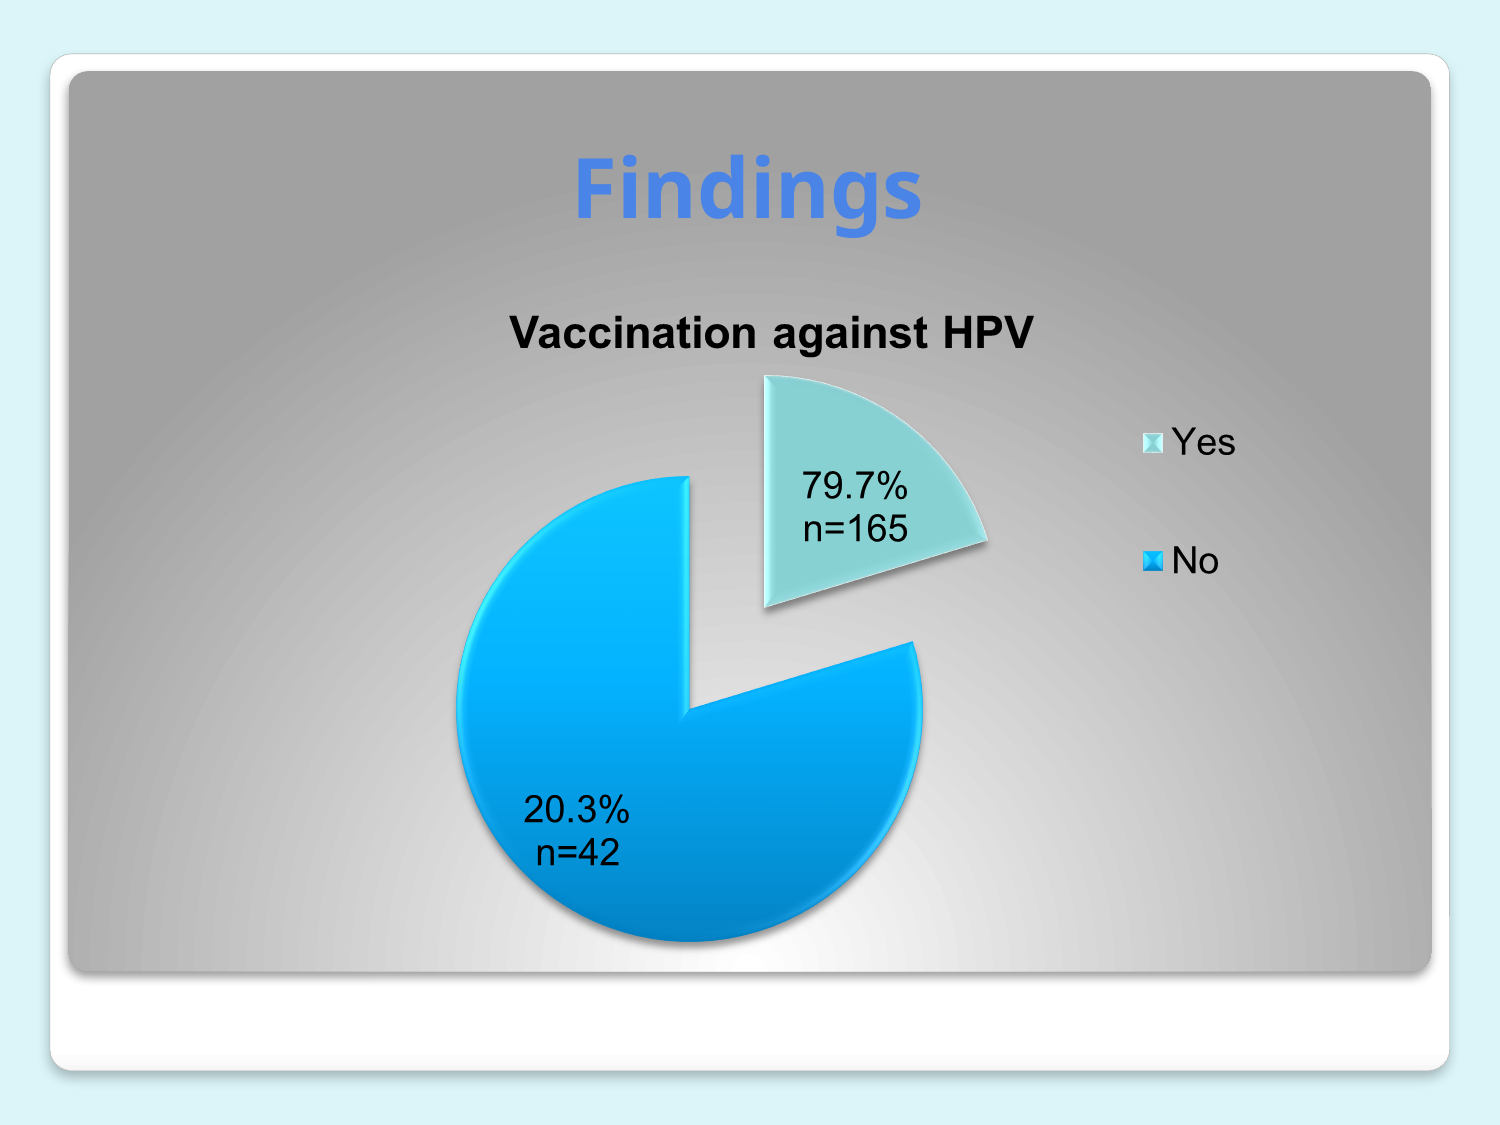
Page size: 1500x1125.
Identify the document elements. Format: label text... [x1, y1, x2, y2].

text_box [209, 293, 1380, 1022]
title Findings [76, 137, 1420, 243]
